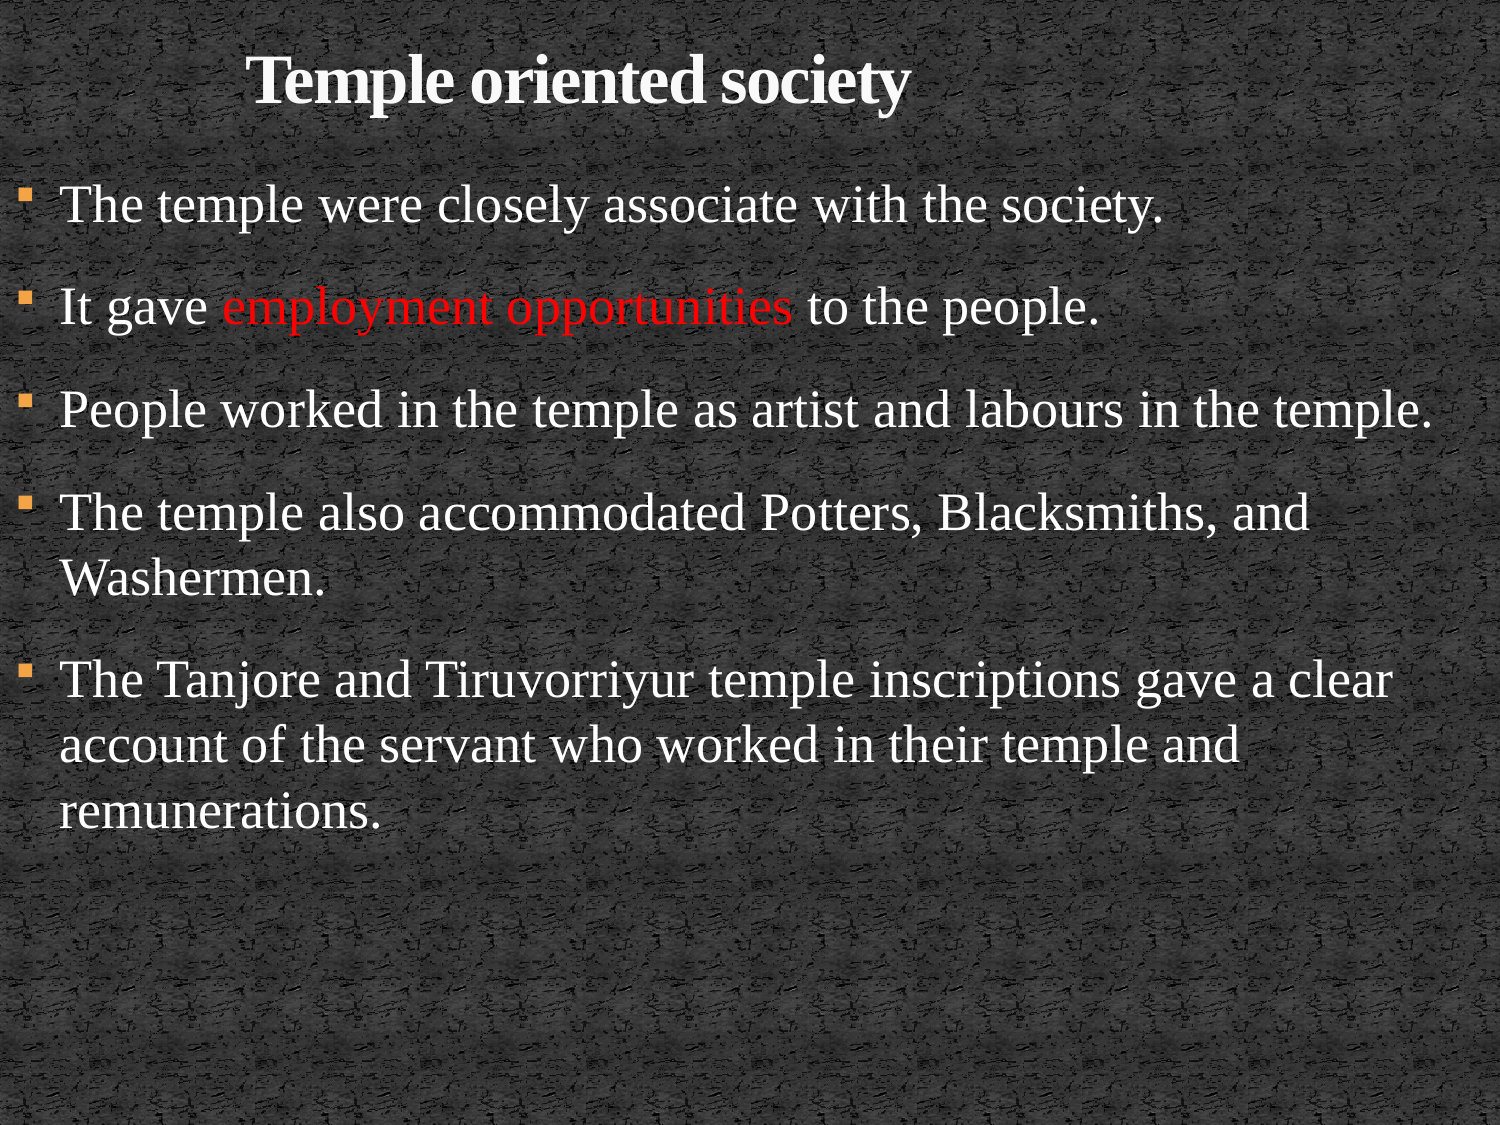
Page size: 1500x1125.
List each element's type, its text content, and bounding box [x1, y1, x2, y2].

list The temple were closely associate with the society. It gave employment opportunities to the people. People worked in the temple as artist and labours in the temple. The temple also accommodated Potters, Blacksmiths, and Washermen. The Tanjore and Tiruvorriyur temple inscriptions gave a clear account of the servant who worked in their temple and remunerations. [0, 160, 1500, 1125]
title Temple oriented society [230, 24, 1425, 126]
